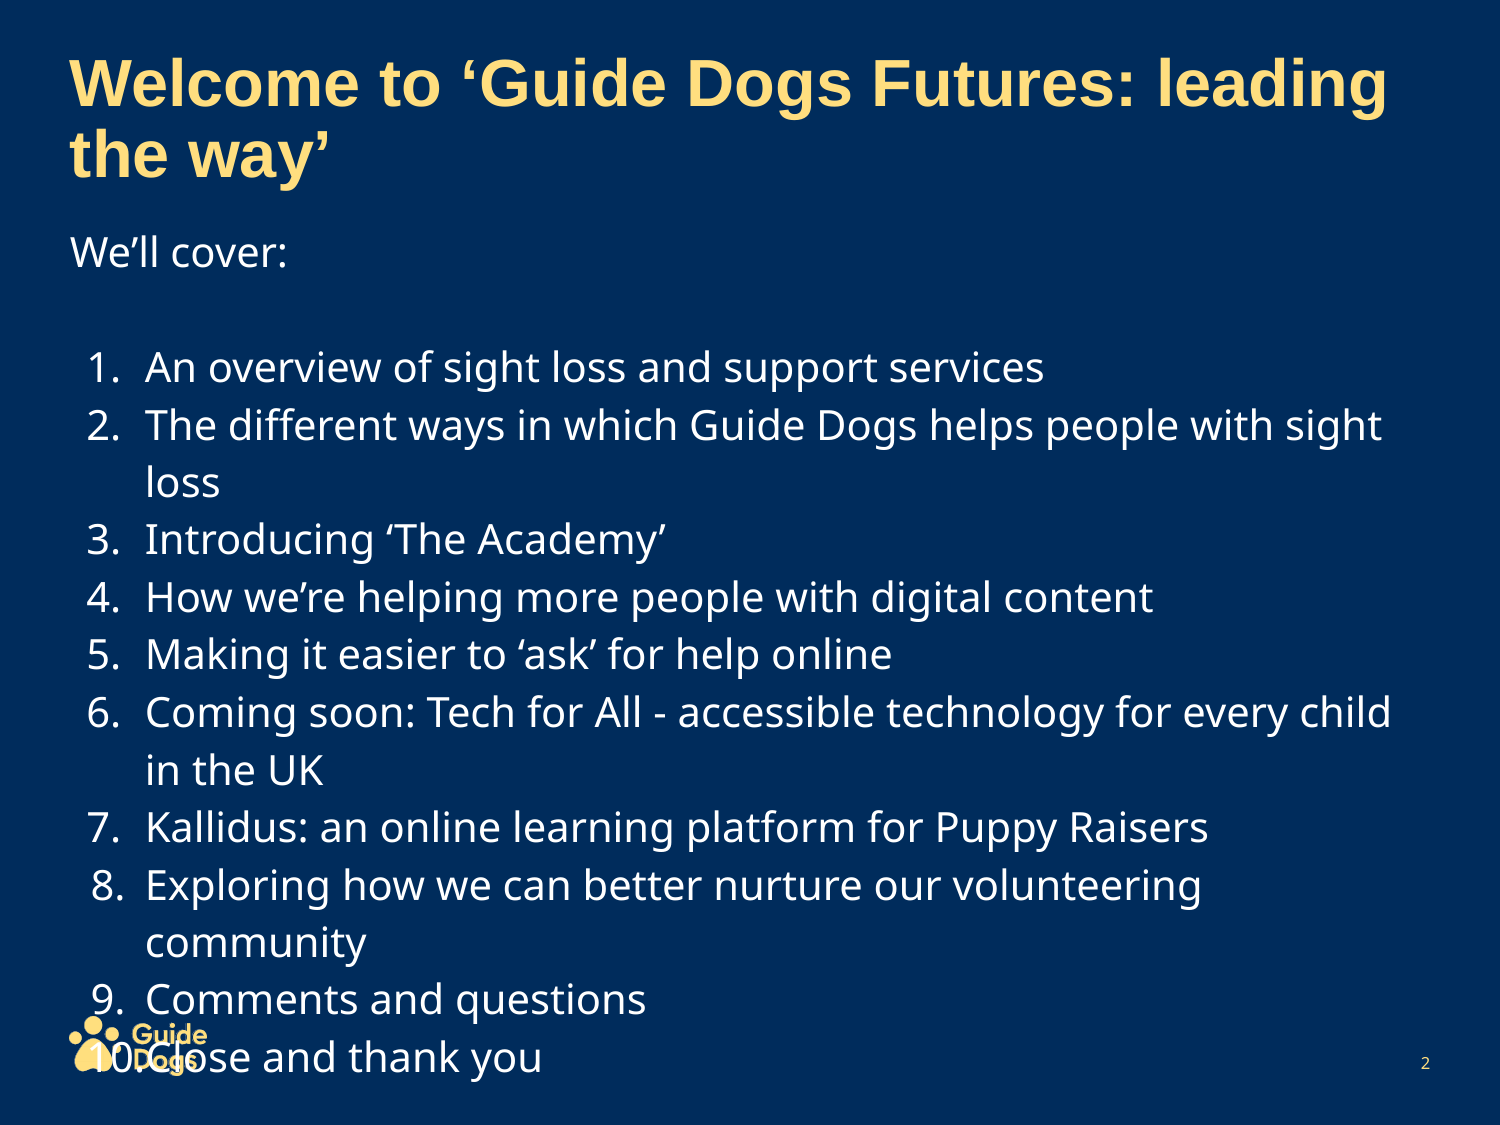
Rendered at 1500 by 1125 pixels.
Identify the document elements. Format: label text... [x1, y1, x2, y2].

slide_number ‹#› [1383, 1052, 1431, 1078]
list Welcome to ‘Guide Dogs Futures: leading the way’ [69, 48, 1431, 202]
list We’ll cover: An overview of sight loss and support services The different ways in which Guide Dogs helps people with sight loss Introducing ‘The Academy’ How we’re helping more people with digital content Making it easier to ‘ask’ for help online Coming soon: Tech for All - accessible technology for every child in the UK Kallidus: an online learning platform for Puppy Raisers Exploring how we can better nurture our volunteering community Comments and questions Close and thank you [69, 218, 1431, 967]
picture [69, 1016, 207, 1076]
